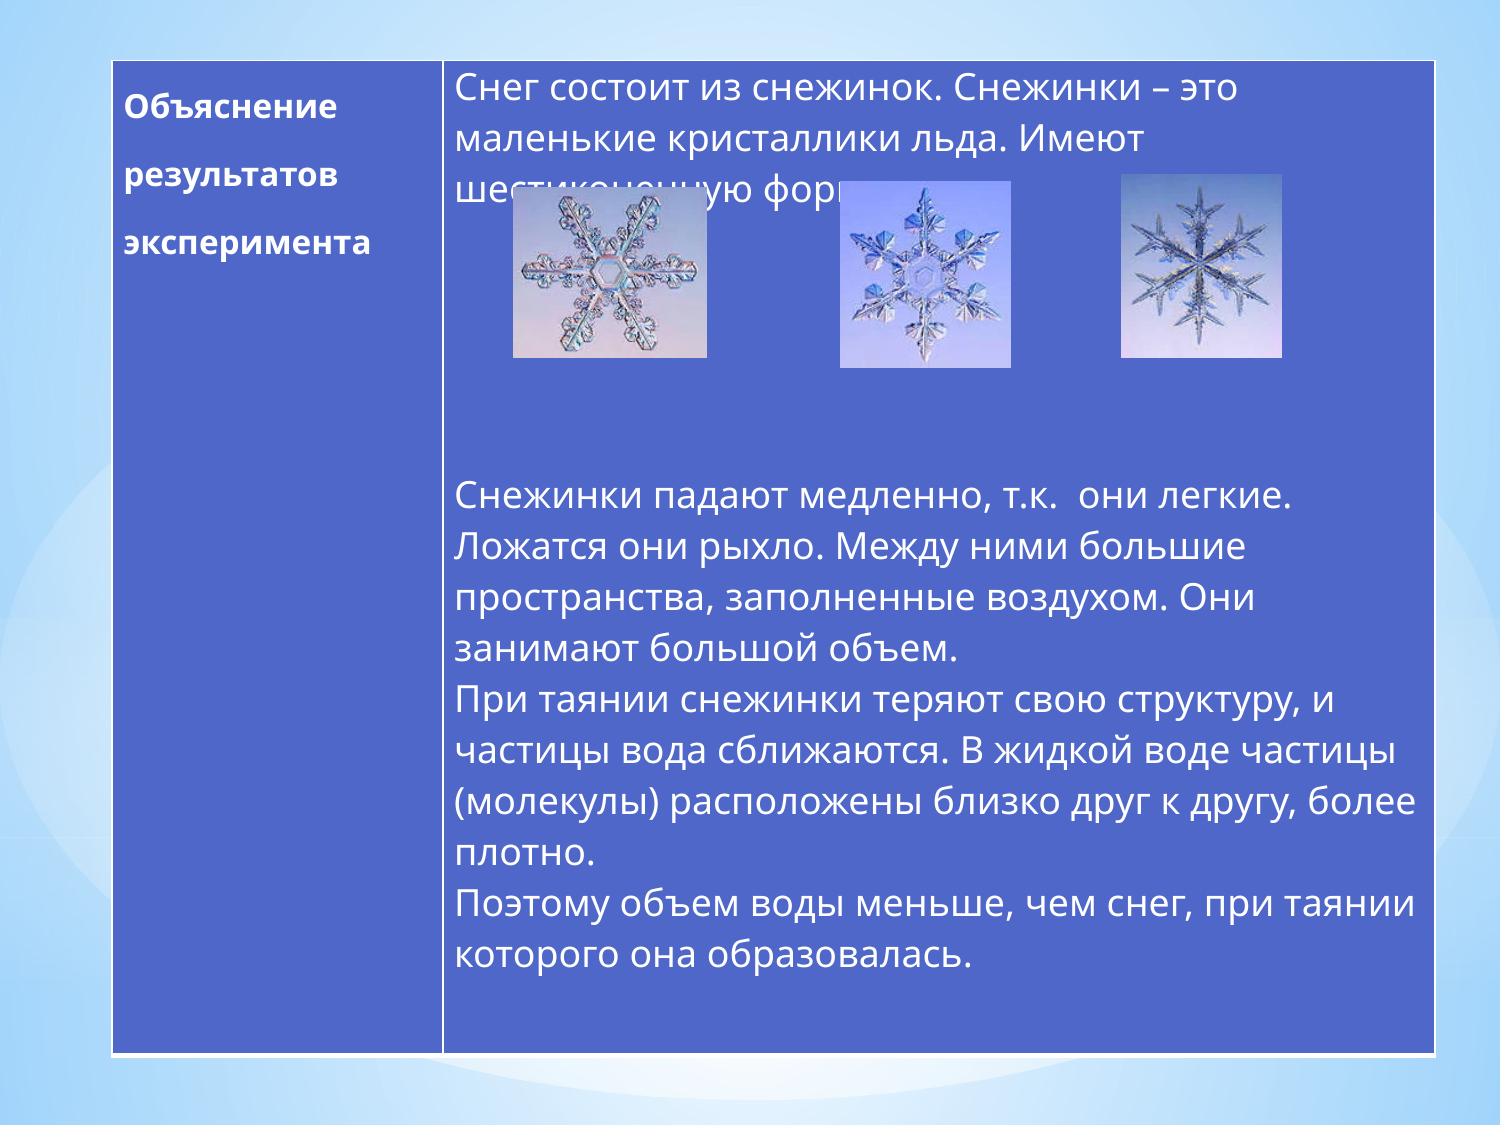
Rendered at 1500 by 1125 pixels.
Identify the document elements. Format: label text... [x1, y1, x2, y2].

table_header Объяснение результатов эксперимента [113, 61, 442, 1053]
picture [513, 186, 708, 359]
picture [1121, 174, 1282, 359]
picture [840, 181, 1012, 368]
table_header Снег состоит из снежинок. Снежинки – это маленькие кристаллики льда. Имеют шестиконечную форму. Снежинки падают медленно, т.к. они легкие. Ложатся они рыхло. Между ними большие пространства, заполненные воздухом. Они занимают большой объем. При таянии снежинки теряют свою структуру, и частицы вода сближаются. В жидкой воде частицы (молекулы) расположены близко друг к другу, более плотно. Поэтому объем воды меньше, чем снег, при таянии которого она образовалась. [444, 61, 1434, 1053]
